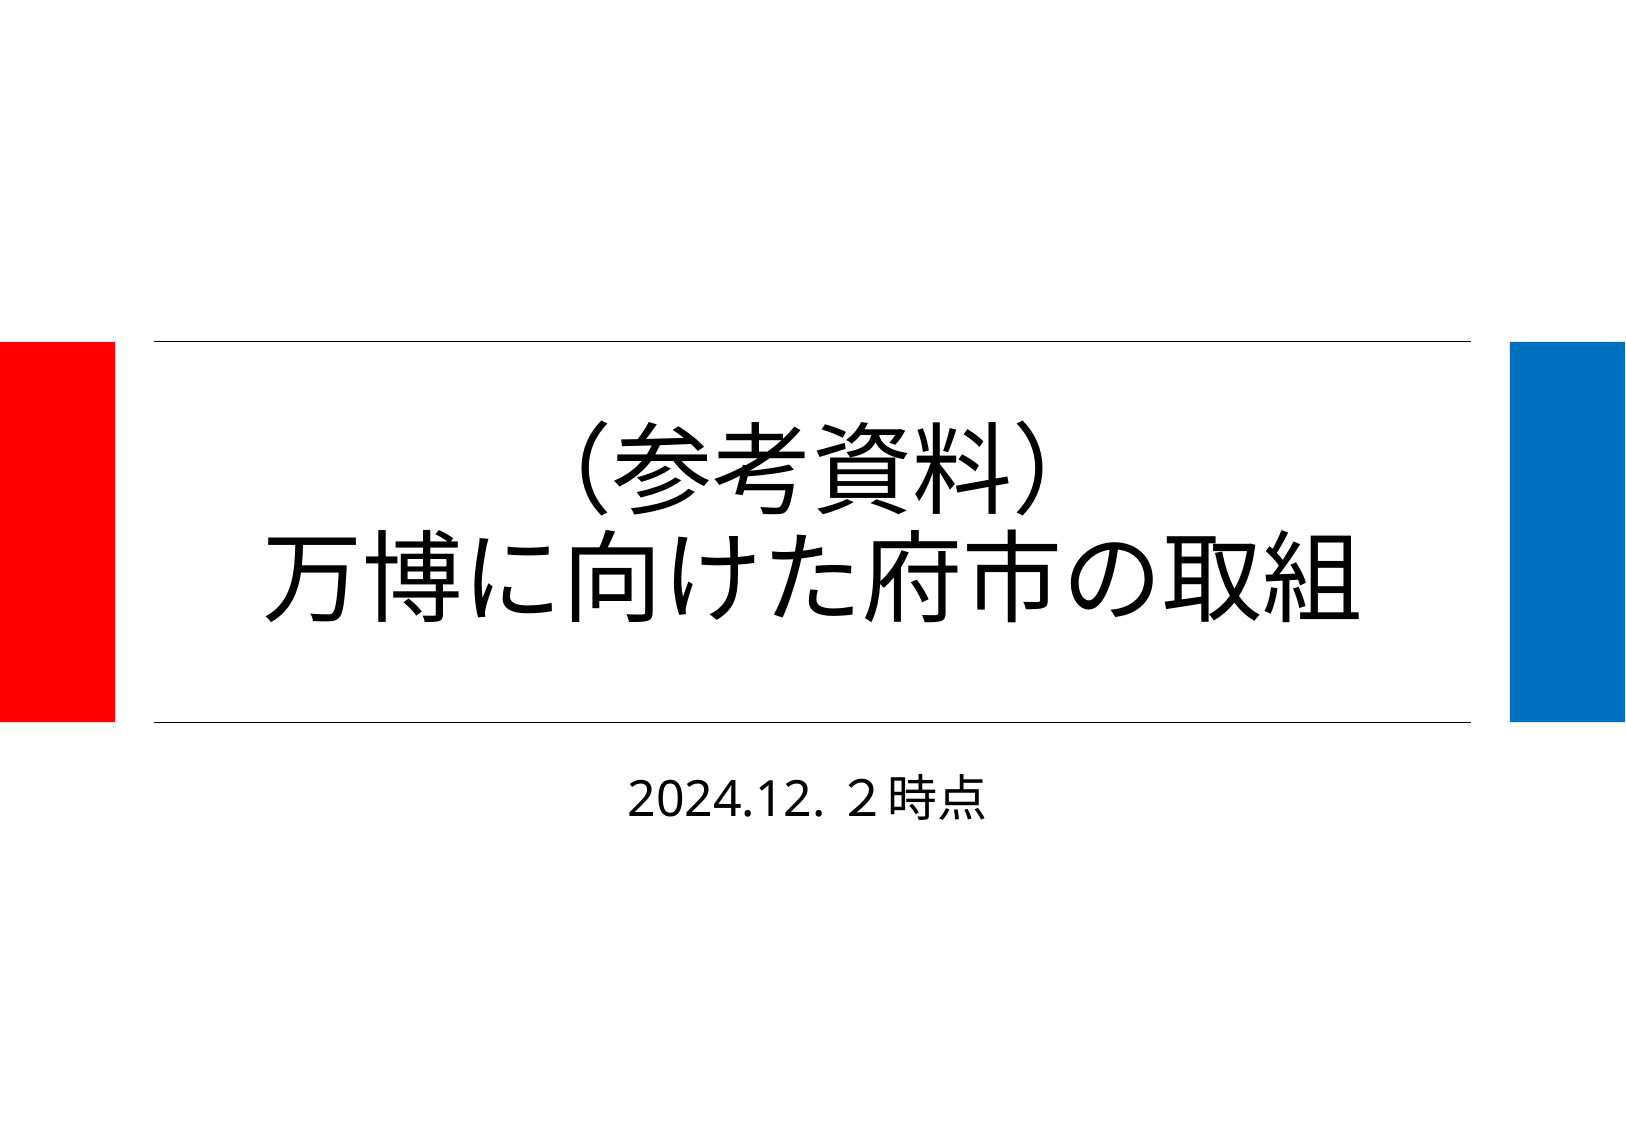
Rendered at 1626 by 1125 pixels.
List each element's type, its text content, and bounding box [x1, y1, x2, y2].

text_box 2024.12.２時点 [128, 753, 1488, 847]
text_box （参考資料） 万博に向けた府市の取組 [121, 341, 1504, 715]
text_box [0, 341, 116, 723]
text_box [1509, 341, 1625, 723]
